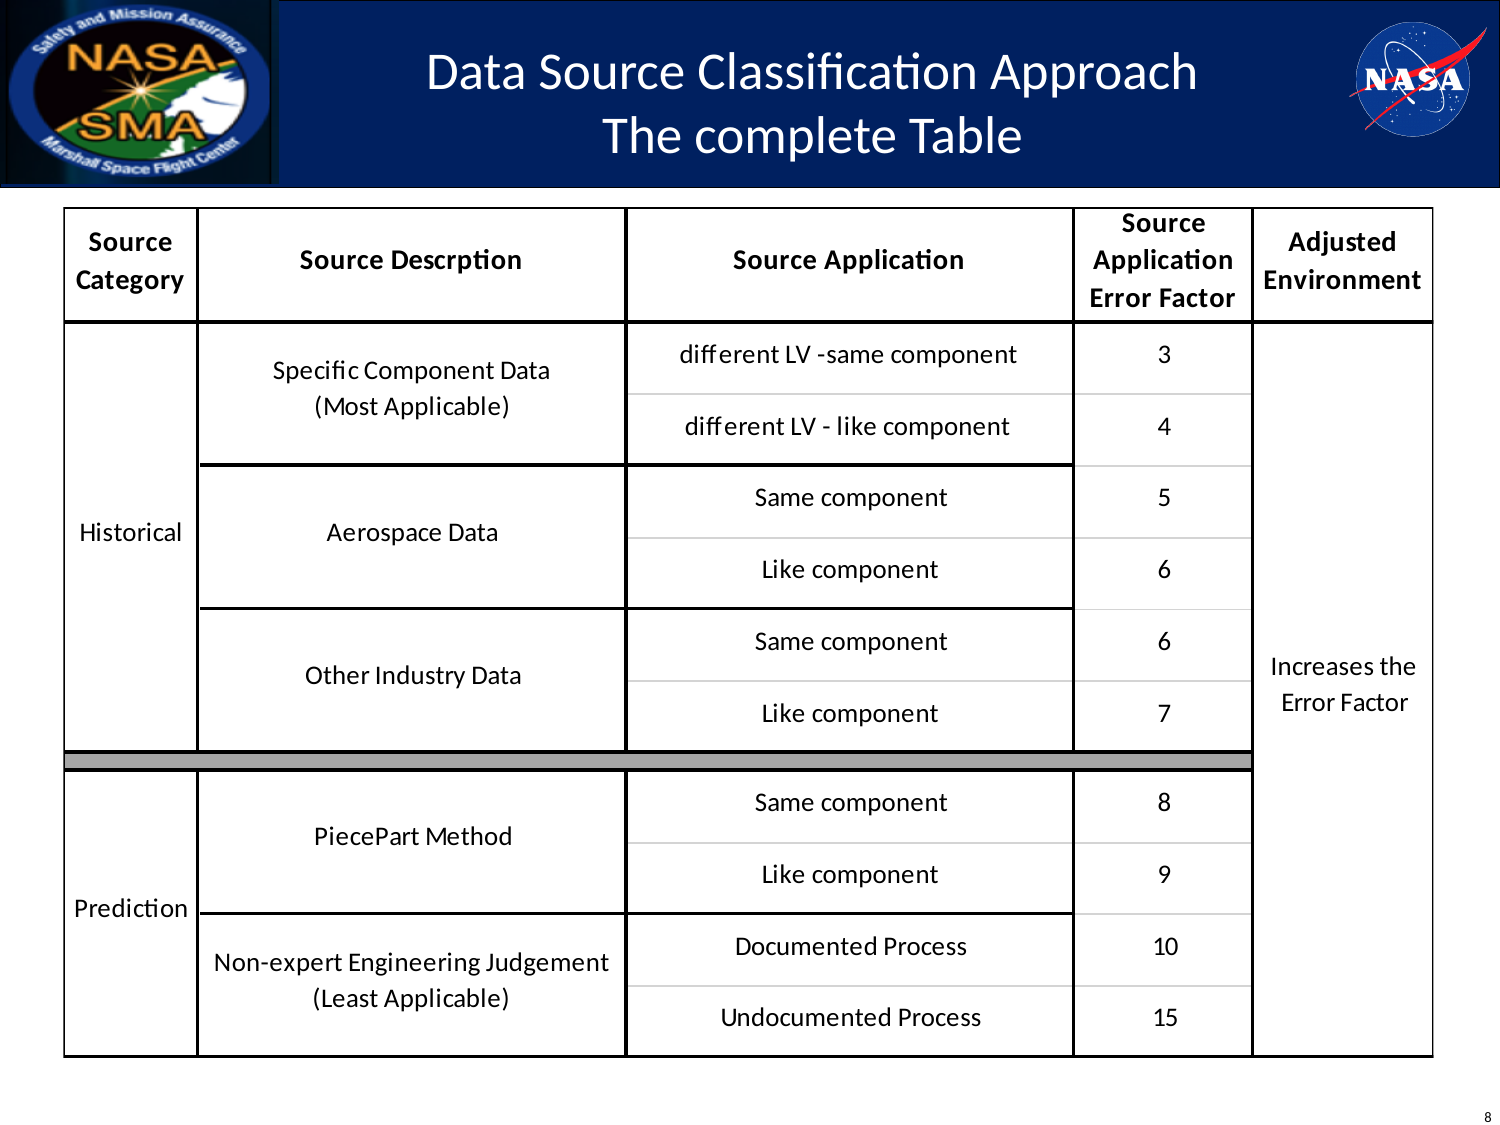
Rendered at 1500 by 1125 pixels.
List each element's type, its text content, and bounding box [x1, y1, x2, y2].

picture [1326, 0, 1500, 163]
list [63, 206, 1436, 1060]
slide_number 8 [1186, 1082, 1492, 1125]
title Data Source Classification Approach The complete Table [284, 27, 1347, 174]
picture [0, 0, 280, 184]
